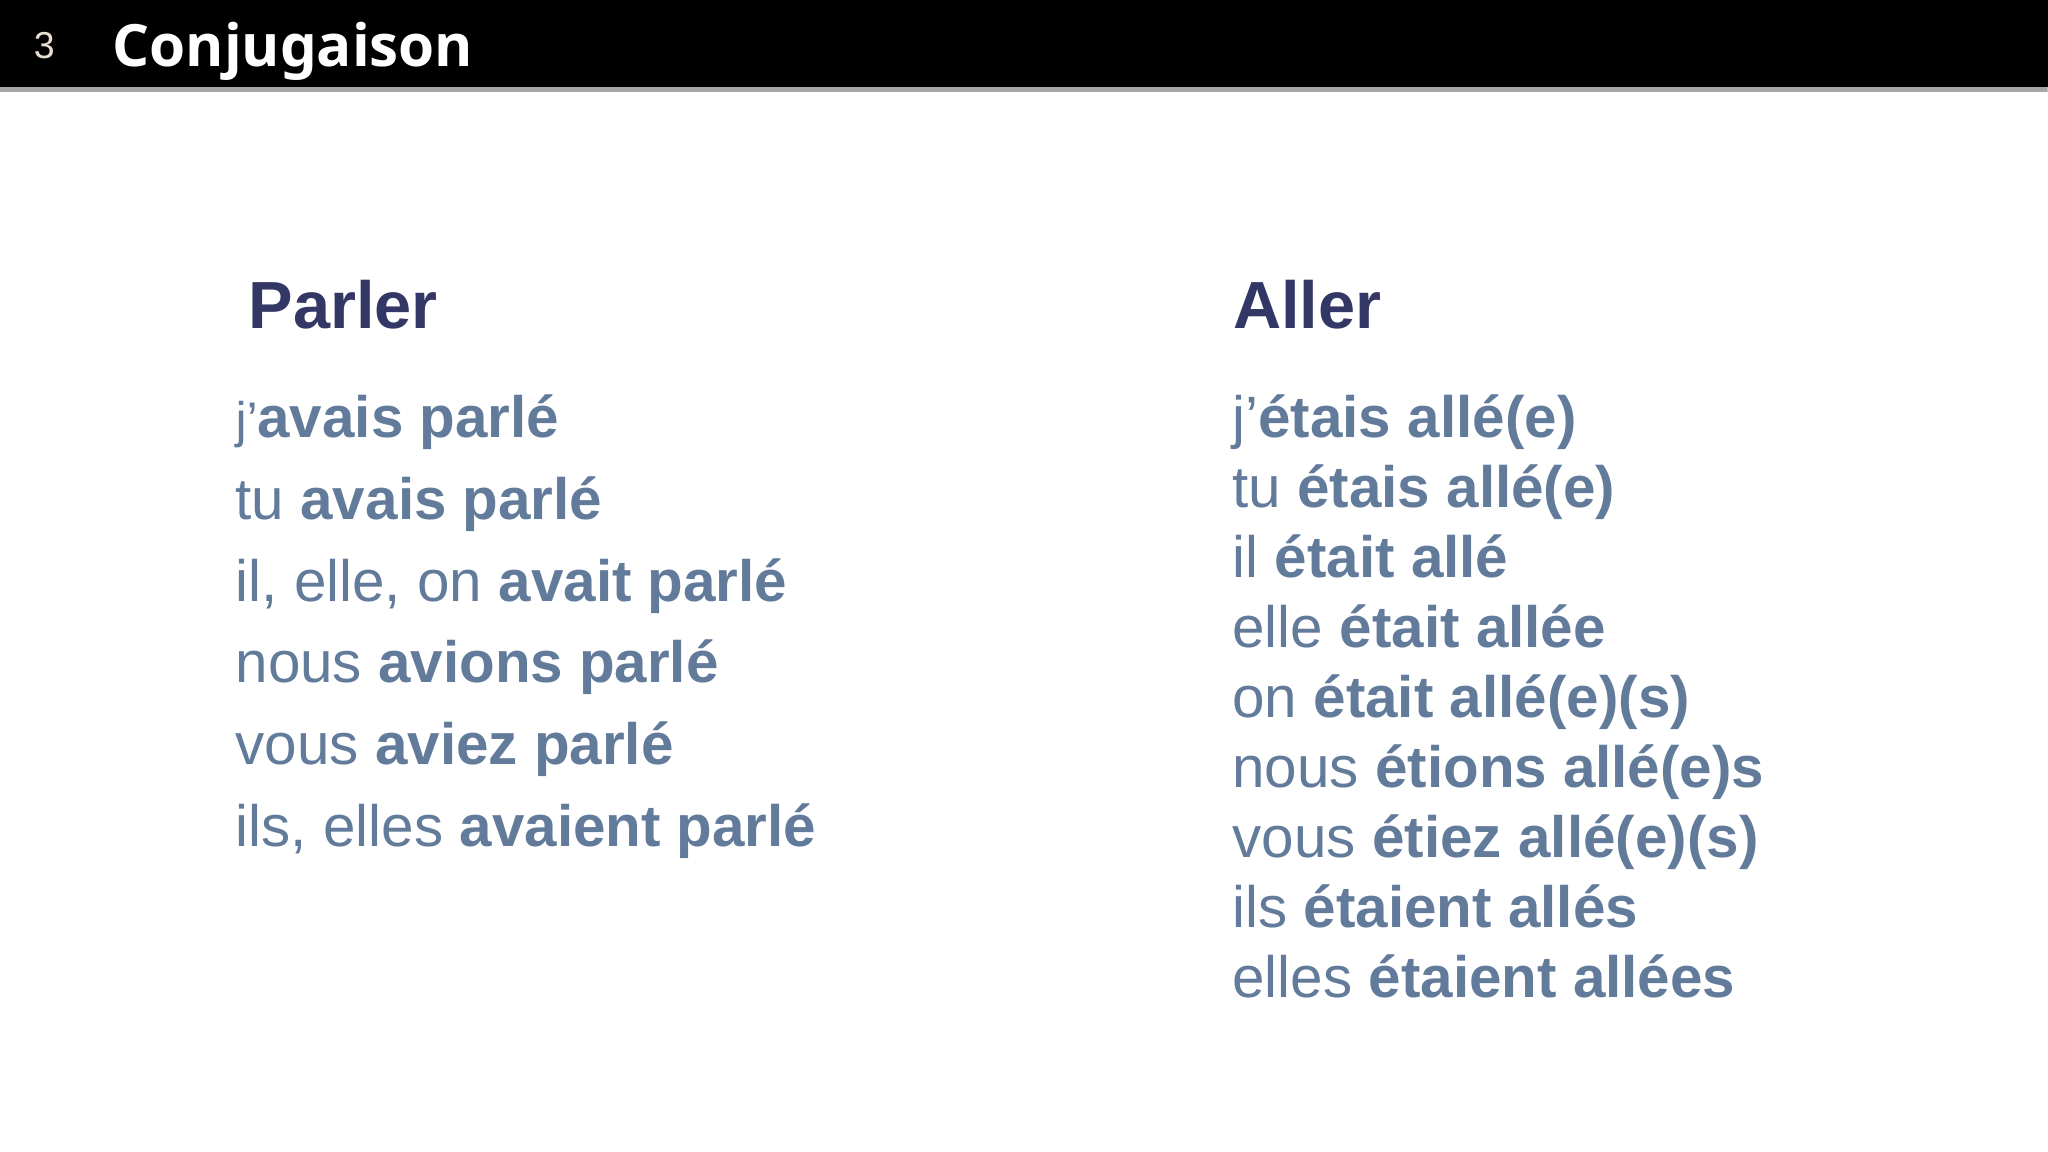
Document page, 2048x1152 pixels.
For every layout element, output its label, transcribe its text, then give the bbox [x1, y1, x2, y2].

text_box j’étais allé(e) tu étais allé(e) il était allé elle était allée on était allé(e)(s) nous étions allé(e)s vous étiez allé(e)(s) ils étaient allés elles étaient allées [1217, 372, 1993, 1056]
text_box Parler [234, 254, 453, 350]
text_box j’avais parlé tu avais parlé il, elle, on avait parlé nous avions parlé vous aviez parlé ils, elles avaient parlé [220, 372, 859, 1056]
title Conjugaison [91, 1, 2019, 86]
text_box Aller [1218, 254, 1397, 350]
